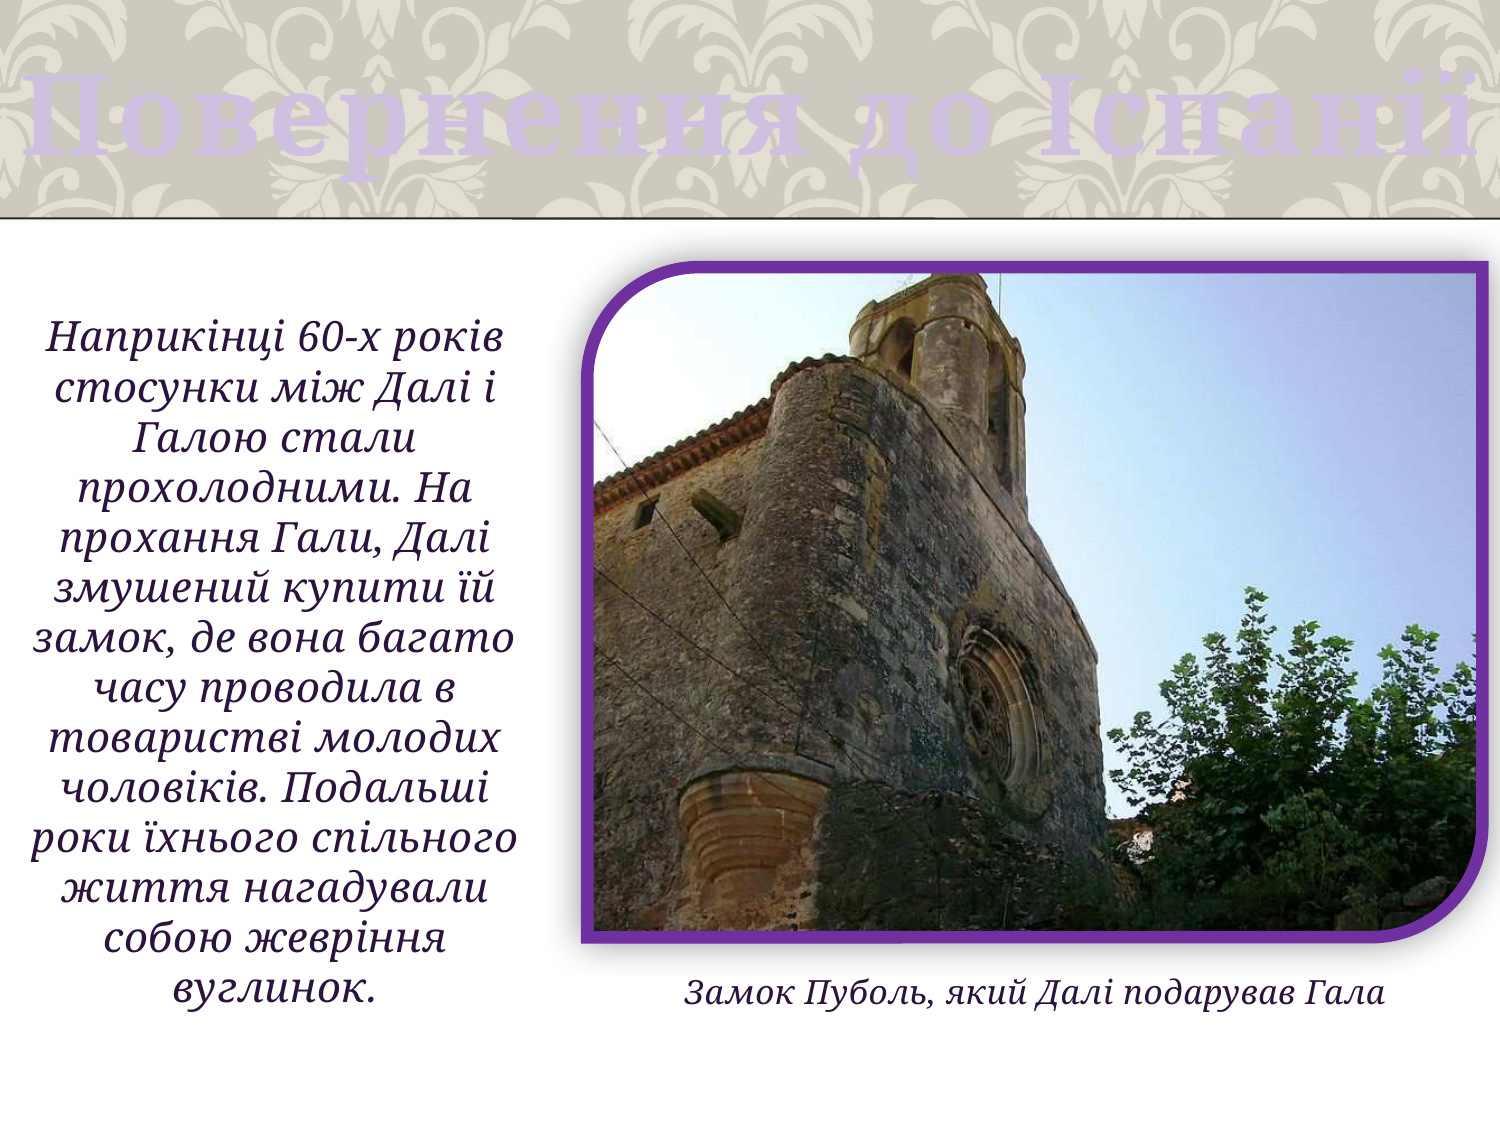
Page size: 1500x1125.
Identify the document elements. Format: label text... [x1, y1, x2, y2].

picture [586, 266, 1483, 938]
title Повернення до Іспанії [0, 0, 1500, 226]
list Наприкінці 60-х років стосунки між Далі і Галою стали прохолодними. На прохання Гали, Далі змушений купити їй замок, де вона багато часу проводила в товаристві молодих чоловіків. Подальші роки їхнього спільного життя нагадували собою жевріння вуглинок. [1, 302, 551, 1035]
text_box Замок Пуболь, який Далі подарував Гала [662, 963, 1407, 1019]
